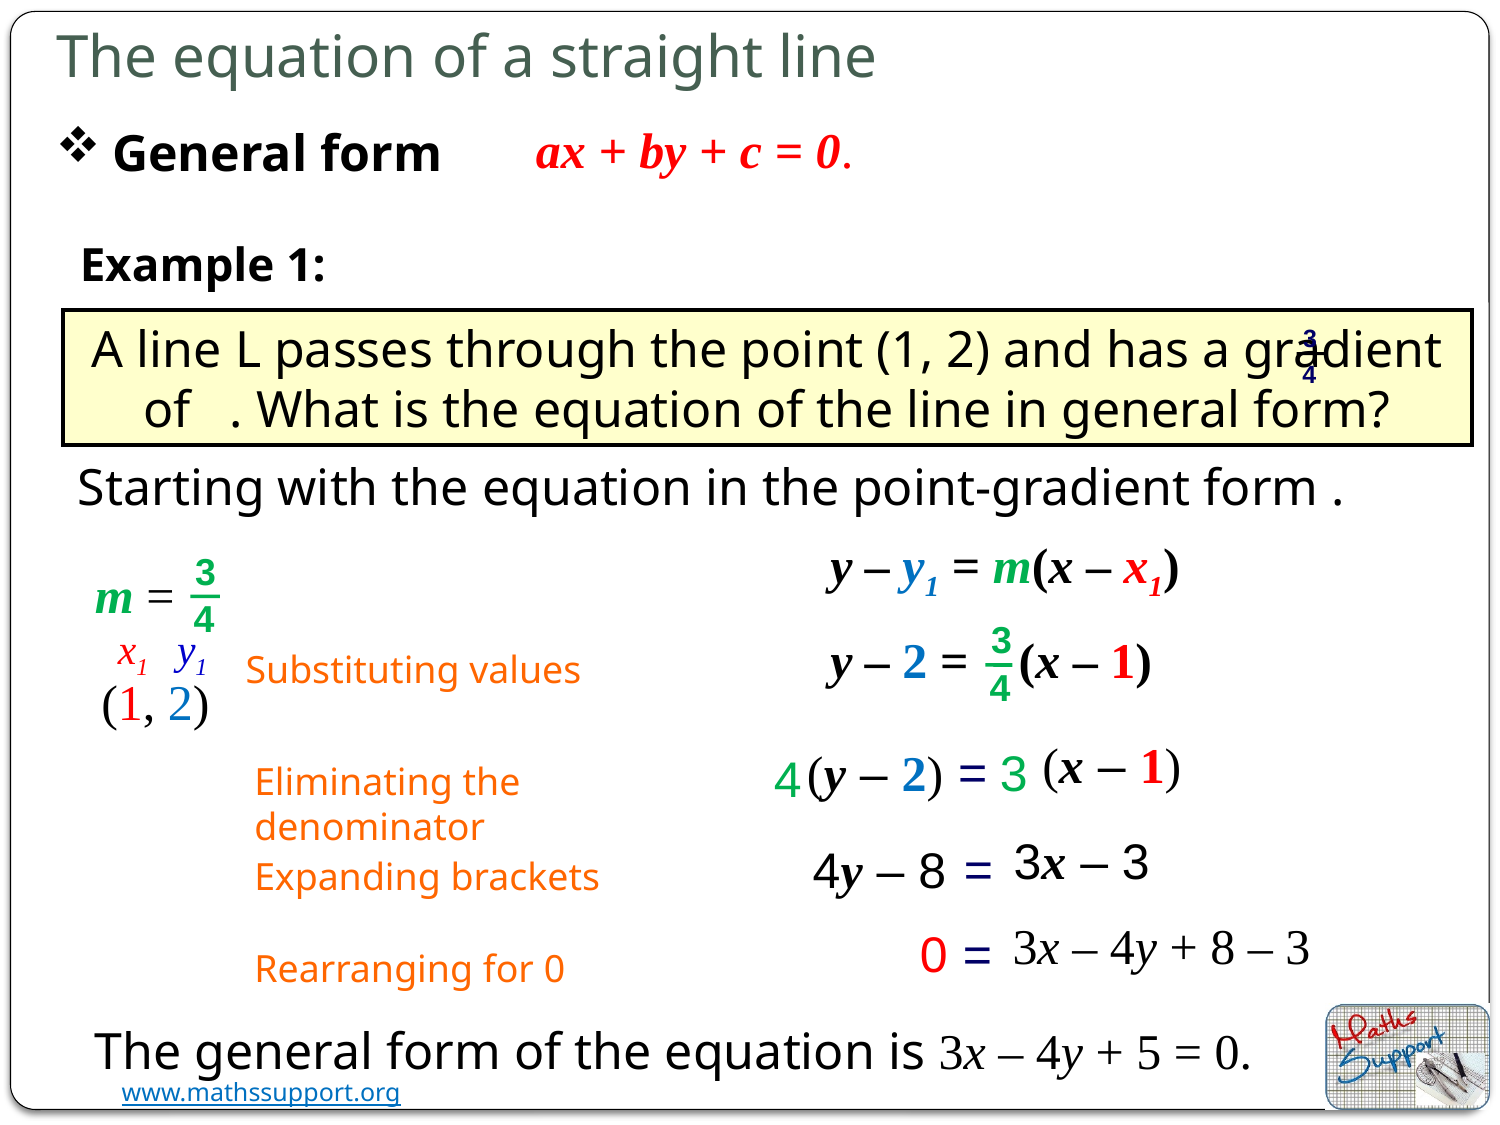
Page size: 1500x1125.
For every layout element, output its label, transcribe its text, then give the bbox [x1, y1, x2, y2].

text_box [974, 608, 1024, 718]
text_box Expanding brackets [239, 845, 644, 906]
text_box Starting with the equation in the point-gradient form . [63, 447, 1418, 523]
text_box Rearranging for 0 [239, 938, 644, 998]
text_box = [943, 733, 1006, 809]
text_box Substituting values [230, 638, 635, 699]
text_box 3 [1006, 733, 1046, 809]
text_box Eliminating the denominator [239, 751, 776, 856]
text_box (x – 1) [1027, 725, 1205, 801]
text_box (y – 2) [792, 733, 943, 809]
text_box 4y – 8 [798, 830, 949, 906]
text_box [1324, 1004, 1488, 1106]
text_box y – 2 = (x – 1) [1028, 620, 1360, 696]
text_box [178, 539, 233, 649]
text_box y1 [162, 615, 230, 688]
text_box y – y1 = m(x – x1) [815, 526, 1360, 610]
text_box x1 [103, 615, 162, 688]
text_box 3x – 3 [998, 822, 1176, 898]
text_box m = [80, 556, 172, 632]
text_box A line L passes through the point (1, 2) and has a gradient of . What is the equation of the line in general form? [63, 310, 1472, 445]
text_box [1287, 314, 1342, 397]
picture [1325, 1003, 1490, 1110]
text_box = [948, 915, 1010, 990]
text_box (1, 2) [86, 662, 238, 738]
text_box 0 [905, 915, 948, 990]
text_box ax + by + c = 0. [521, 111, 912, 187]
text_box y – 2 = (x – 1) [815, 620, 968, 696]
text_box [130, 1074, 414, 1109]
text_box 3x – 4y + 8 – 3 [997, 907, 1368, 983]
text_box = [949, 830, 1011, 906]
text_box Example 1: [65, 228, 586, 298]
text_box 4 [759, 740, 849, 815]
text_box General form [41, 113, 610, 189]
title The equation of a straight line [41, 0, 1392, 105]
text_box The general form of the equation is 3x – 4y + 5 = 0. [79, 1012, 1324, 1088]
